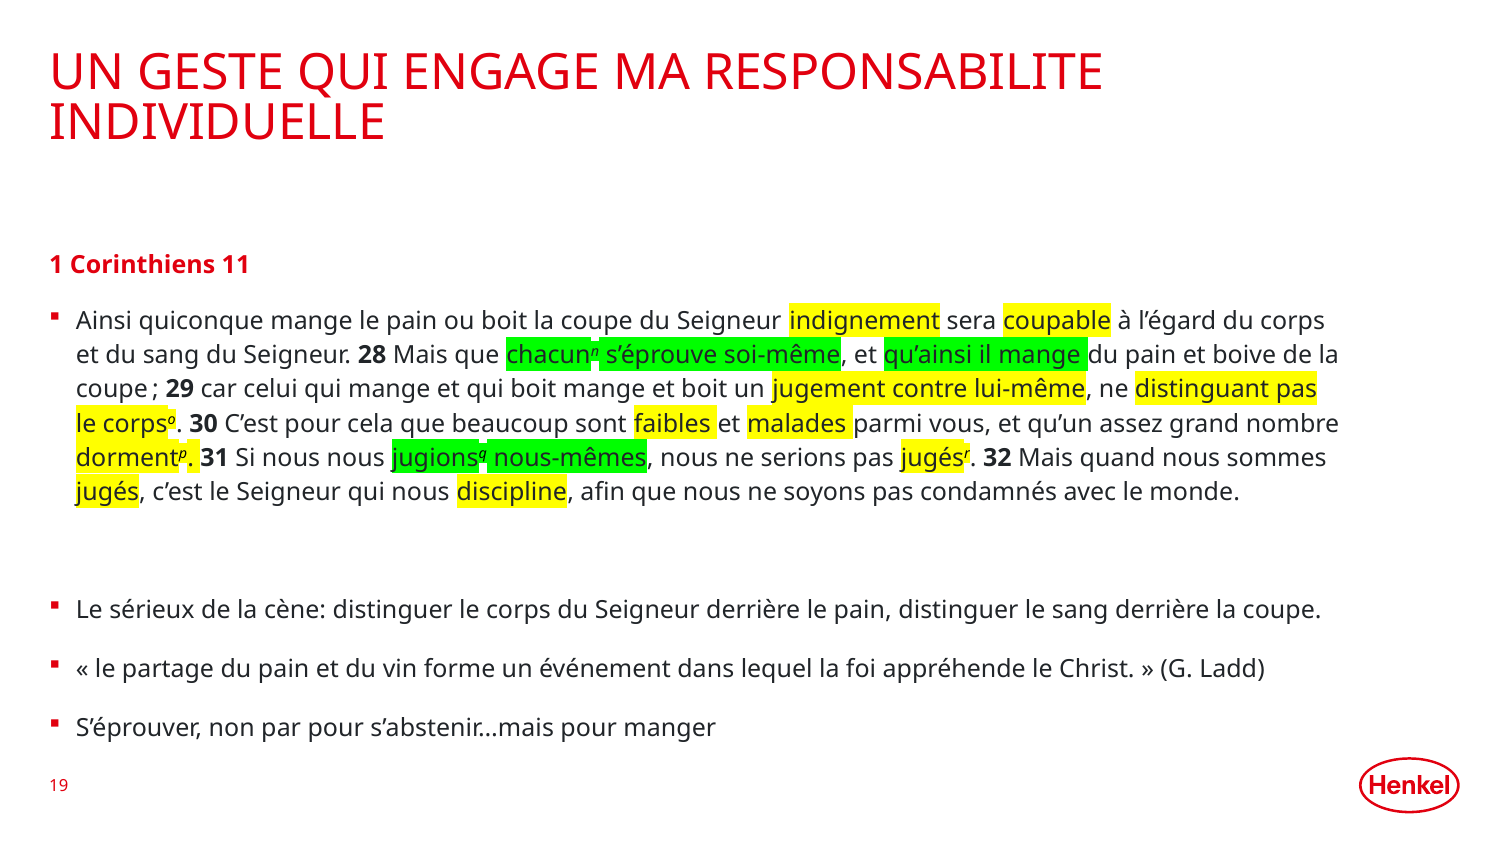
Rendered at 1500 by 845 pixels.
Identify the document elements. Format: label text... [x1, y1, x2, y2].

title Un geste qui engage ma responsabilite individuelle [49, 49, 1213, 151]
list Ainsi quiconque mange le pain ou boit la coupe du Seigneur indignement sera coupable à l’égard du corps et du sang du Seigneur. 28 Mais que chacunn s’éprouve soi-même, et qu’ainsi il mange du pain et boive de la coupe ; 29 car celui qui mange et qui boit mange et boit un jugement contre lui-même, ne distinguant pas le corpso. 30 C’est pour cela que beaucoup sont faibles et malades parmi vous, et qu’un assez grand nombre dormentp. 31 Si nous nous jugionsq nous-mêmes, nous ne serions pas jugésr. 32 Mais quand nous sommes jugés, c’est le Seigneur qui nous discipline, afin que nous ne soyons pas condamnés avec le monde. Le sérieux de la cène: distinguer le corps du Seigneur derrière le pain, distinguer le sang derrière la coupe. « le partage du pain et du vin forme un événement dans lequel la foi appréhende le Christ. » (G. Ladd) S’éprouver, non par pour s’abstenir…mais pour manger [49, 300, 1342, 754]
list 1 Corinthiens 11 [49, 244, 1213, 276]
slide_number 19 [49, 776, 102, 797]
